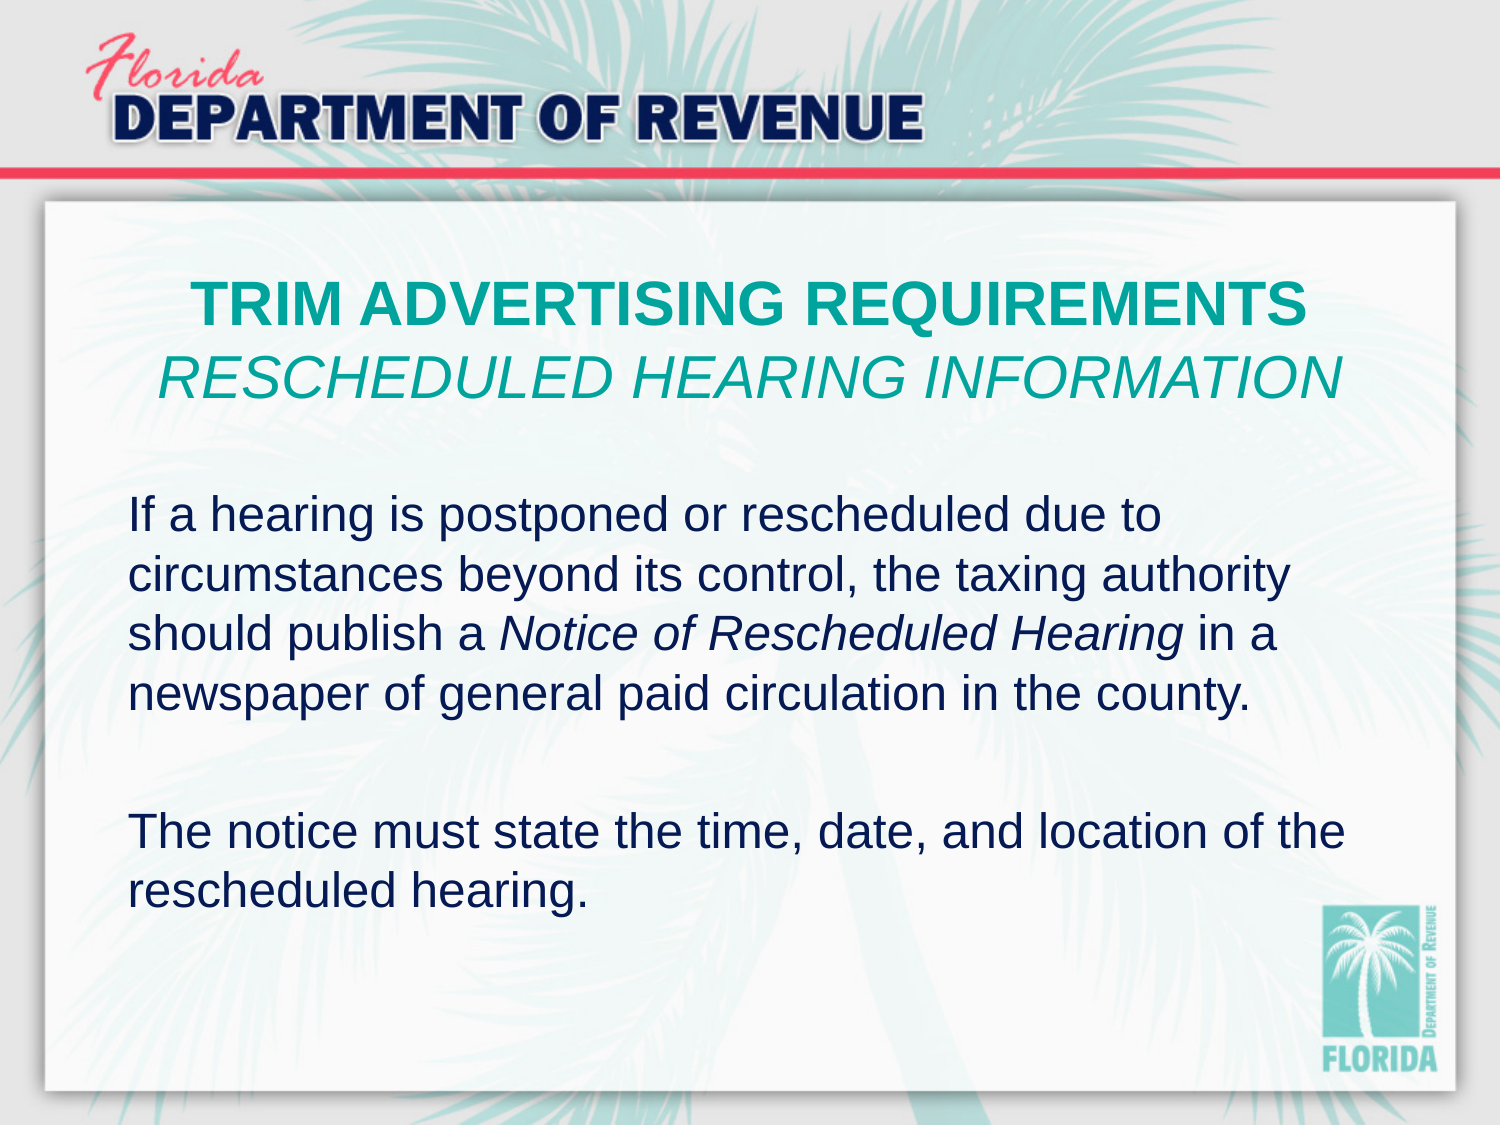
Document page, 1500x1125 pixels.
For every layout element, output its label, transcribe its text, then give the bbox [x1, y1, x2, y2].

picture [0, 0, 1500, 1125]
title TRIM Advertising Requirements Rescheduled Hearing Information [112, 224, 1388, 449]
list If a hearing is postponed or rescheduled due to circumstances beyond its control, the taxing authority should publish a Notice of Rescheduled Hearing in a newspaper of general paid circulation in the county. The notice must state the time, date, and location of the rescheduled hearing. [112, 474, 1388, 927]
